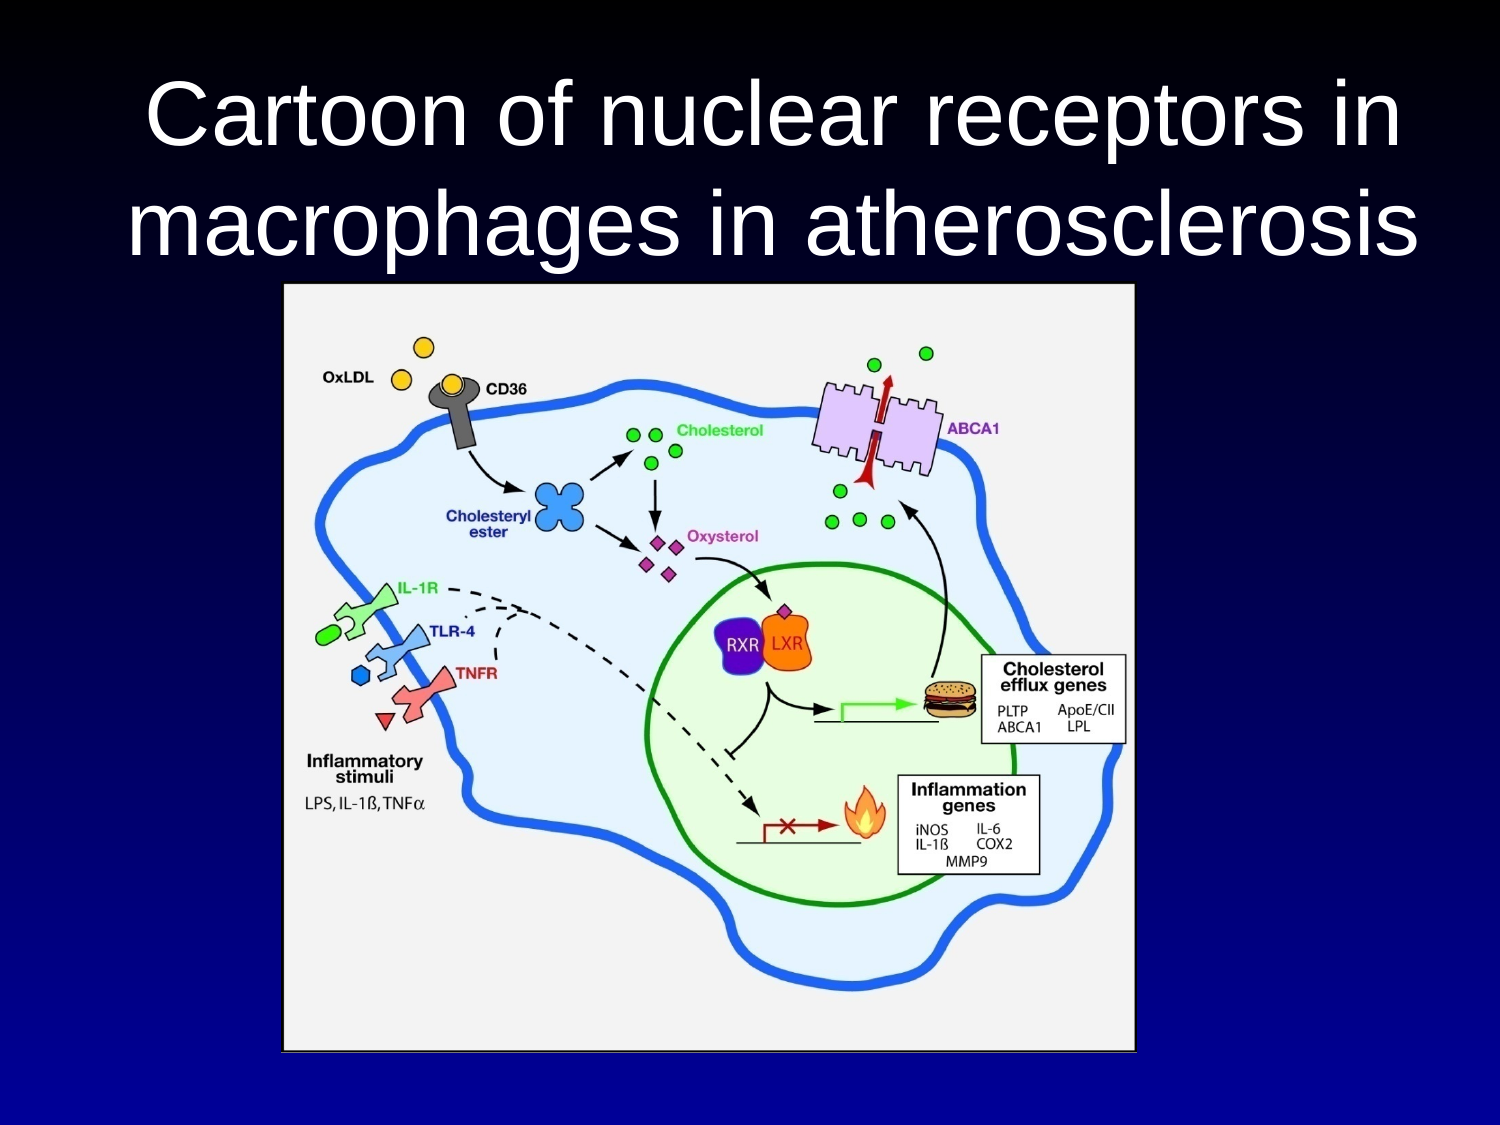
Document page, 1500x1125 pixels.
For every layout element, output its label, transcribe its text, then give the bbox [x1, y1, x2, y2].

text_box Cartoon of nuclear receptors in macrophages in atherosclerosis [99, 70, 1450, 258]
picture [280, 280, 1137, 1054]
